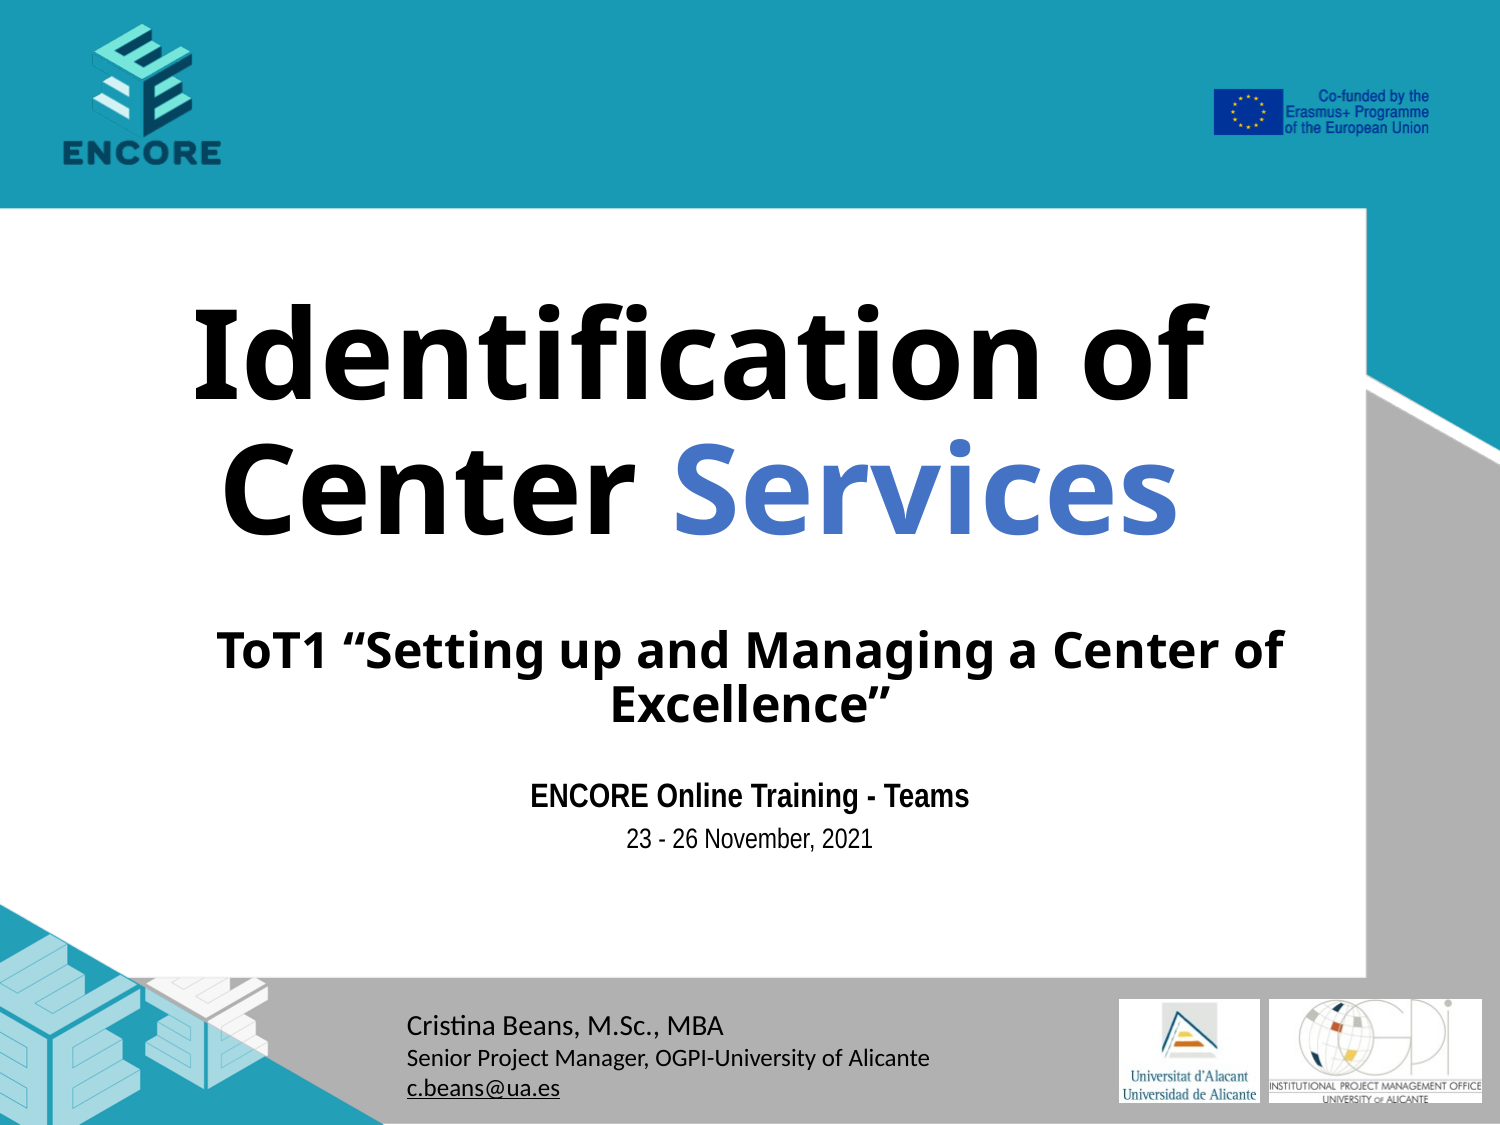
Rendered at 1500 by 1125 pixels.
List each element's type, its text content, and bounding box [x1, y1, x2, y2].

title Identification of Center Services [37, 177, 1362, 569]
picture [0, 0, 1500, 1125]
subtitle ToT1 “Setting up and Managing a Center of Excellence” [187, 617, 1313, 745]
text_box Cristina Beans, M.Sc., MBA Senior Project Manager, OGPI-University of Alicante c.beans@ua.es [392, 998, 1169, 1125]
text_box ENCORE Online Training - Teams 23 - 26 November, 2021 [392, 766, 1108, 862]
